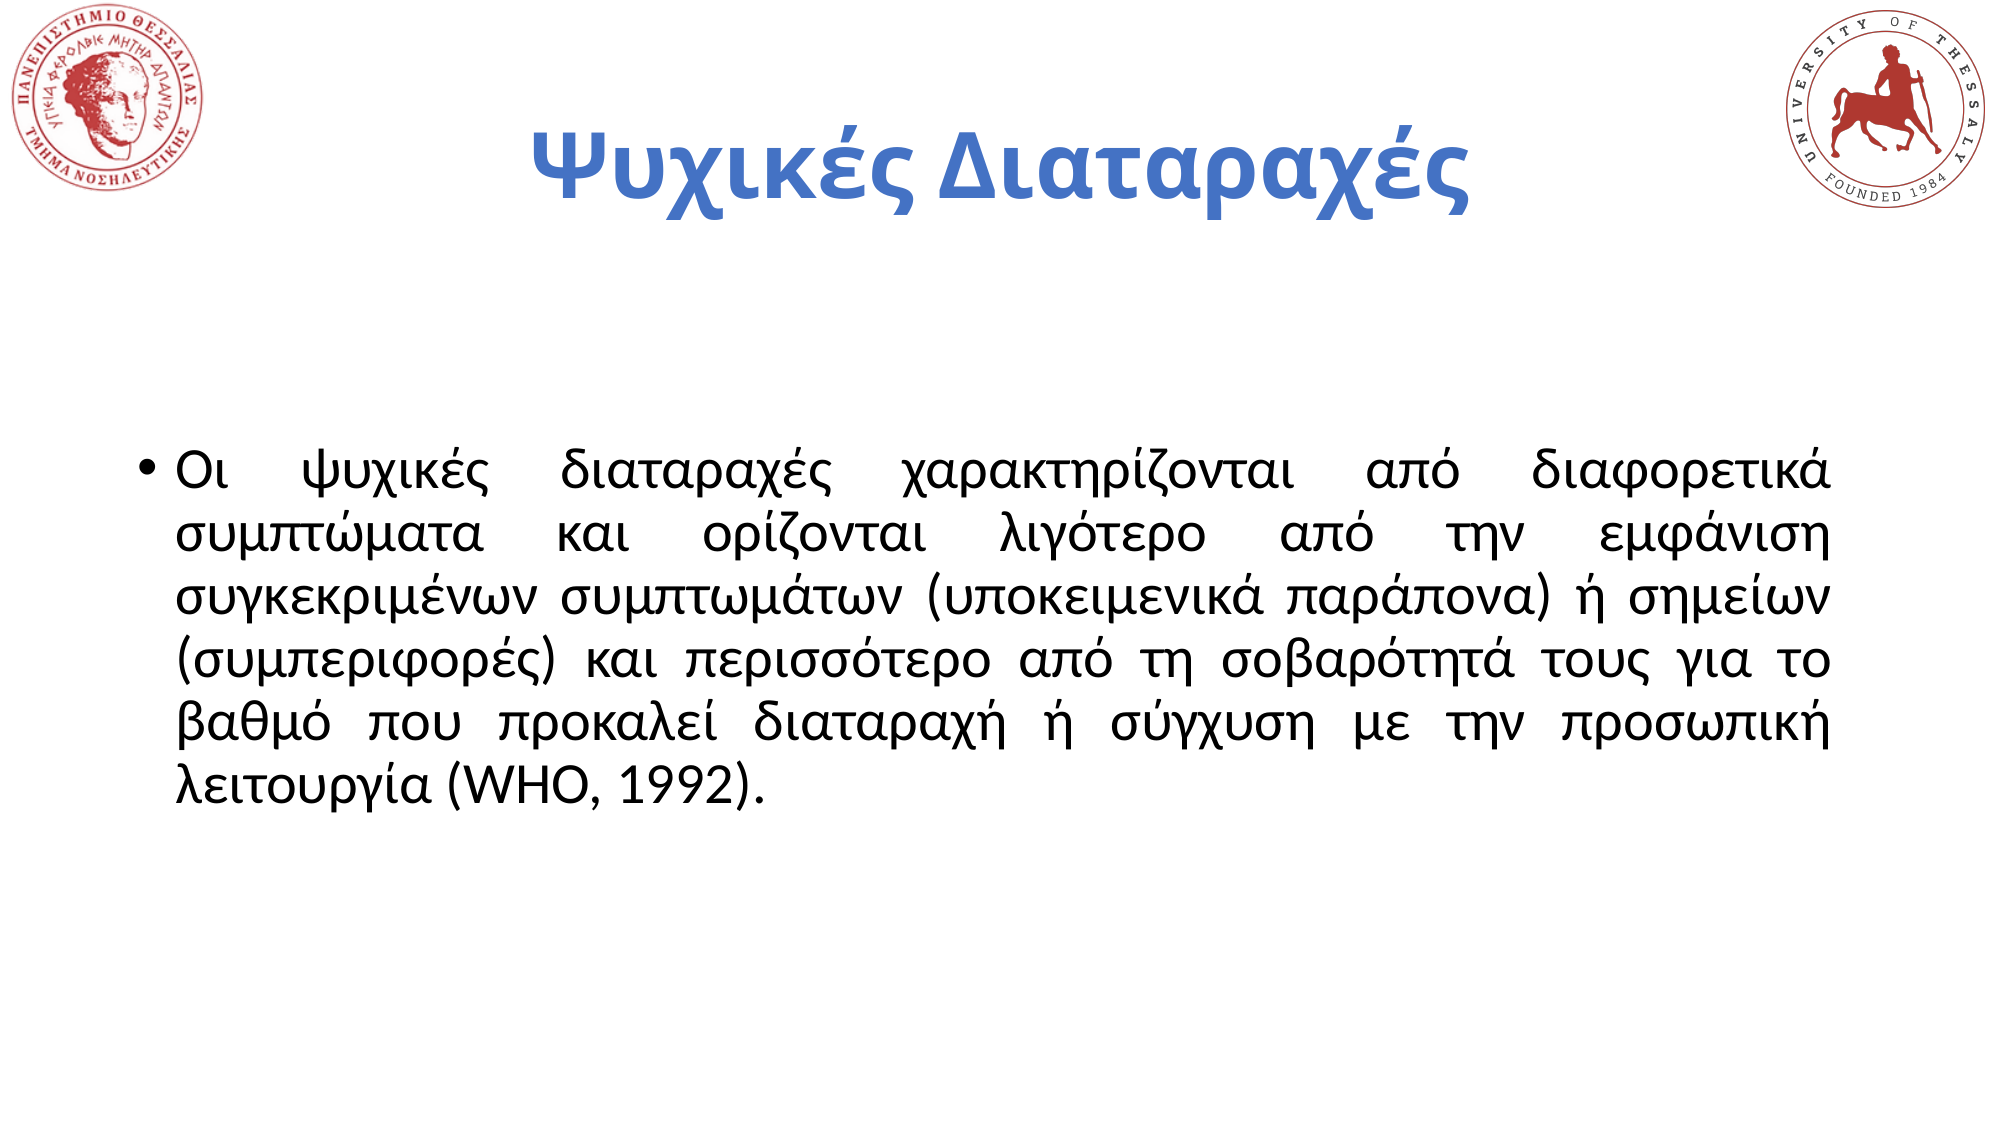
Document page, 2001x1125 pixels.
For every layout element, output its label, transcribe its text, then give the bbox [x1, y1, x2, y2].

list Οι ψυχικές διαταραχές χαρακτηρίζονται από διαφορετικά συμπτώματα και ορίζονται λιγότερο από την εμφάνιση συγκεκριμένων συμπτωμάτων (υποκειμενικά παράπονα) ή σημείων (συμπεριφορές) και περισσότερο από τη σοβαρότητά τους για το βαθμό που προκαλεί διαταραχή ή σύγχυση με την προσωπική λειτουργία (WHO, 1992). [122, 430, 1848, 866]
picture [8, 0, 206, 198]
picture [1786, 10, 1985, 208]
title Ψυχικές Διαταραχές [137, 59, 1863, 278]
